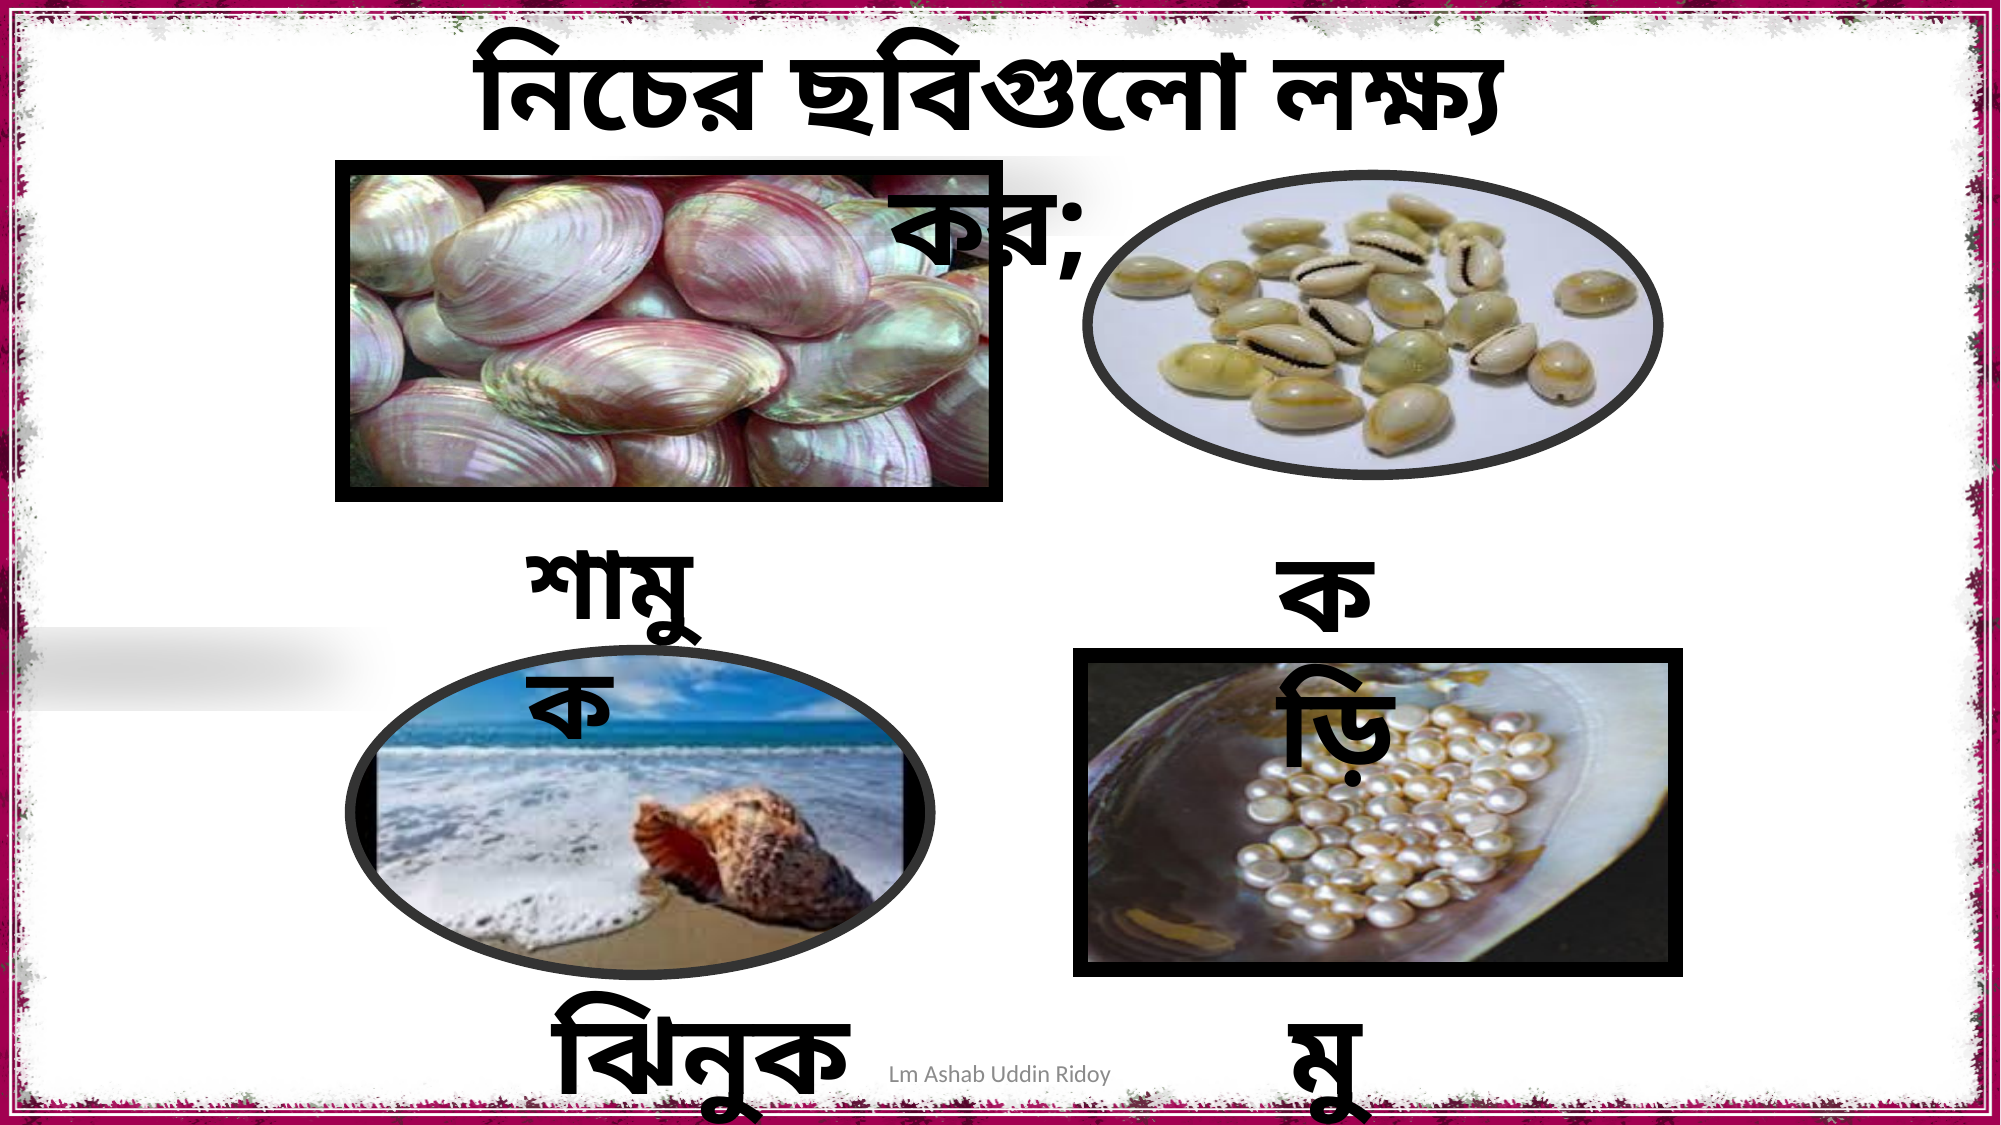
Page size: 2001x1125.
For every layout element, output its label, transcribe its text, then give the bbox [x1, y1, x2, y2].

text_box নিচের ছবিগুলো লক্ষ্য কর; [414, 10, 1563, 296]
picture [0, 0, 2001, 1125]
picture [1087, 662, 1669, 963]
picture [874, 1103, 1275, 1125]
text_box মুক্তা [1275, 974, 1475, 1125]
text_box কড়ি [1262, 512, 1488, 662]
footer Lm Ashab Uddin Ridoy [662, 1042, 1338, 1103]
text_box ঝিনুক [537, 975, 874, 1125]
text_box শামুক [512, 512, 738, 649]
